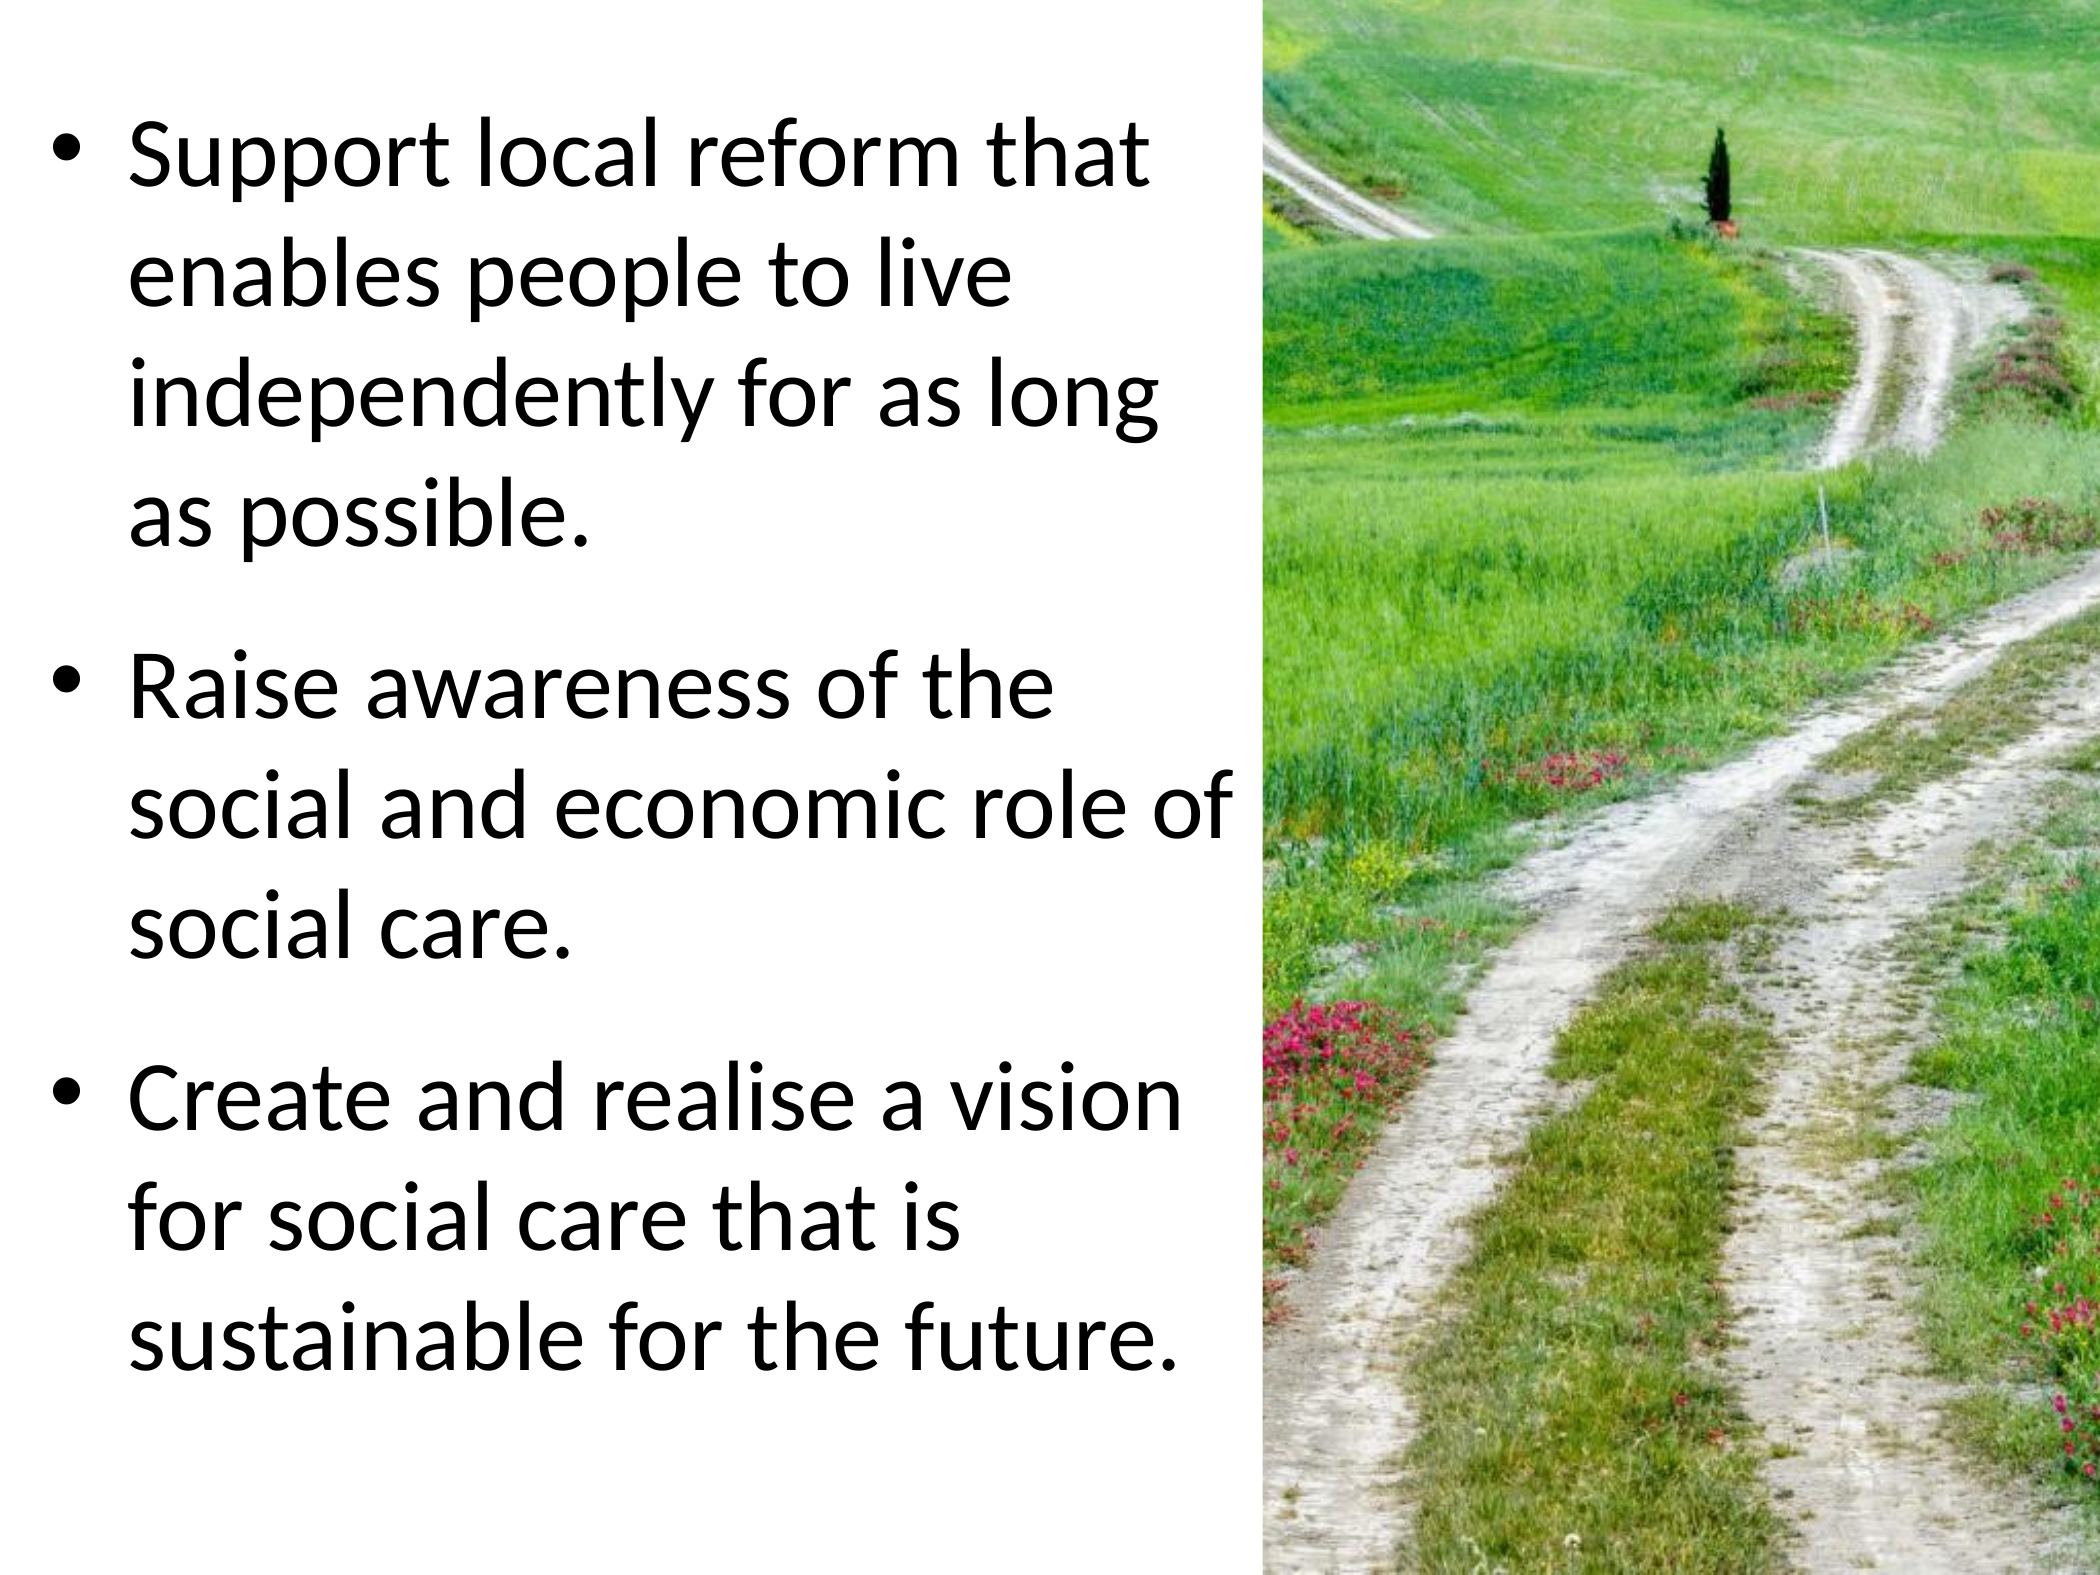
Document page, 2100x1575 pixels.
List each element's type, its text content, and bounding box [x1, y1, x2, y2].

list Support local reform that enables people to live independently for as long as possible. Raise awareness of the social and economic role of social care. Create and realise a vision for social care that is sustainable for the future. [34, 78, 1258, 1575]
picture [1262, 0, 2100, 1575]
